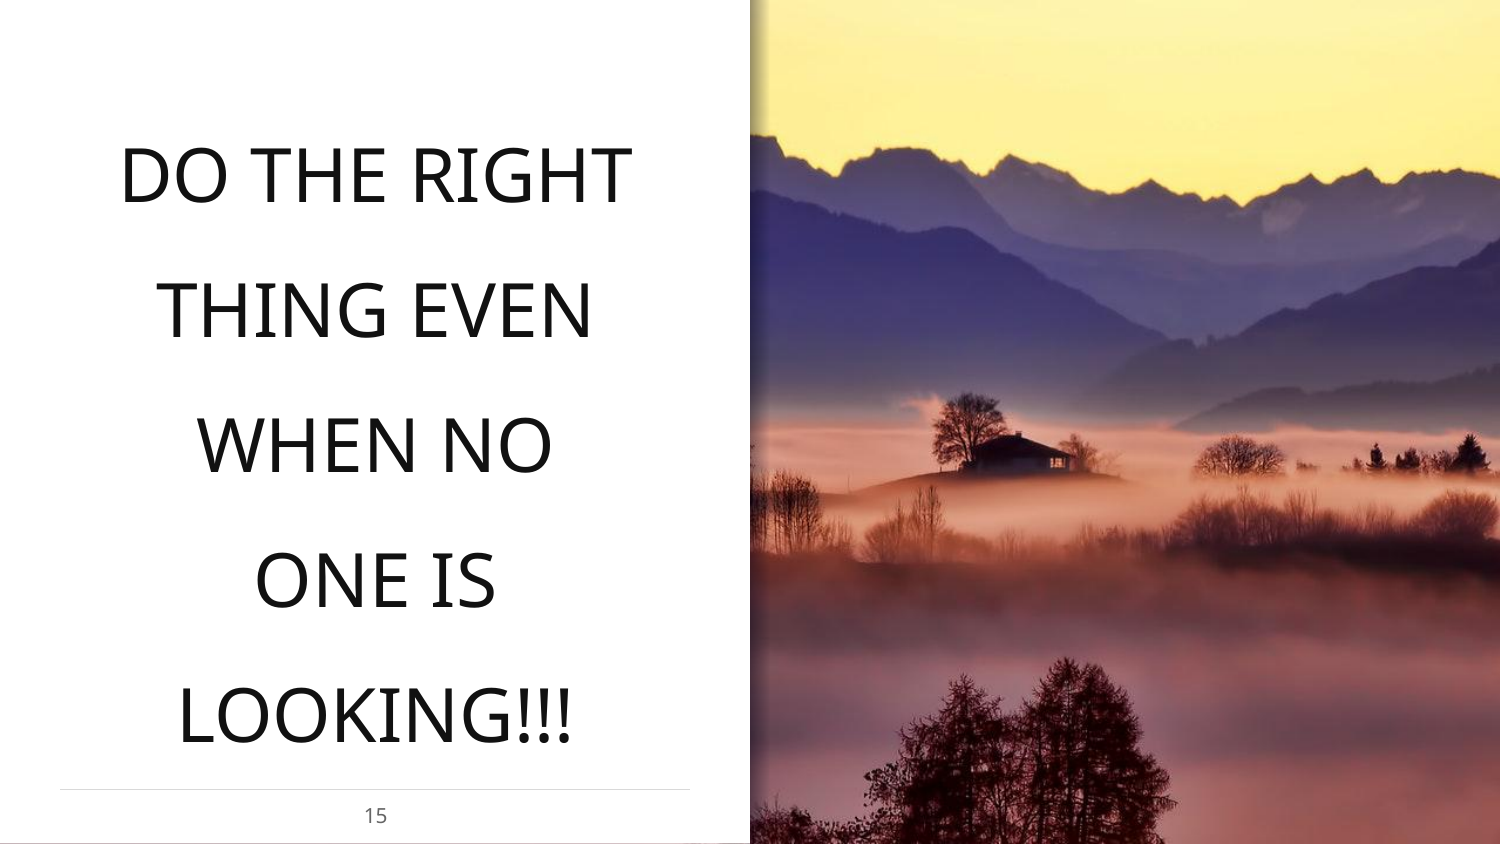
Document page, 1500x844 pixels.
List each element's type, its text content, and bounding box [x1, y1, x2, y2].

slide_number 15 [97, 789, 654, 844]
list DO THE RIGHT THING EVEN WHEN NO ONE IS LOOKING!!! [97, 67, 654, 503]
picture [750, 0, 1500, 844]
